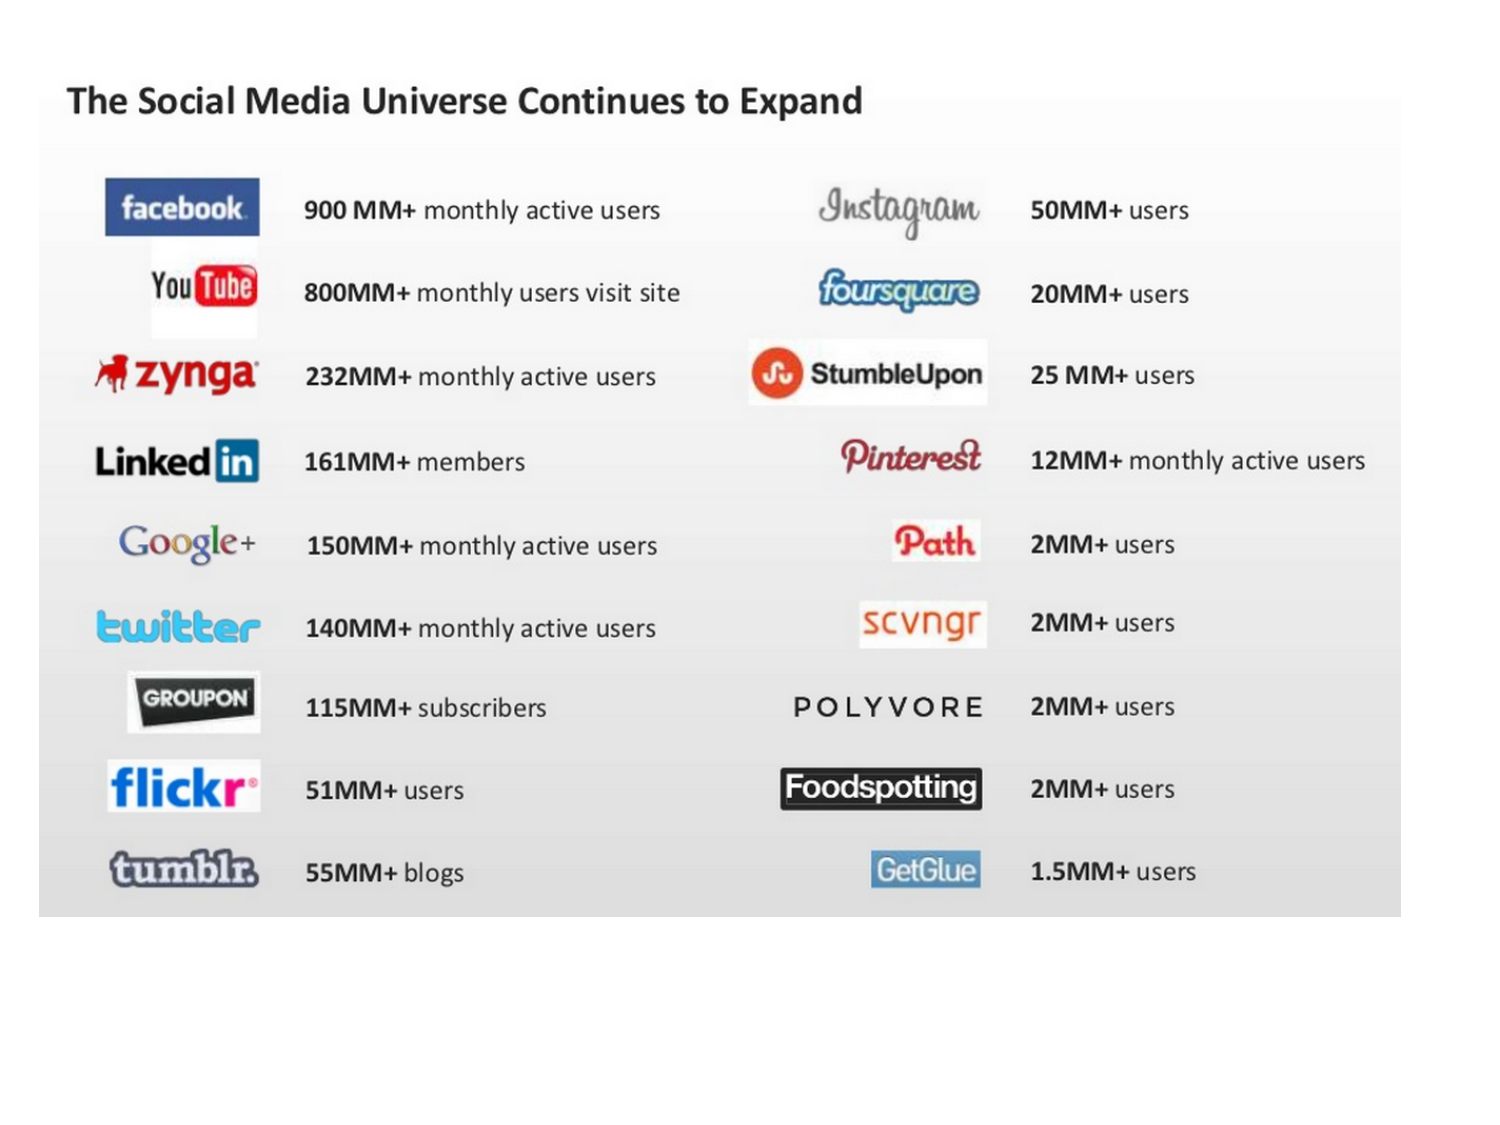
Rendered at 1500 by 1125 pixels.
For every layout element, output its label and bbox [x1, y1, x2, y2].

picture [39, 66, 1401, 918]
